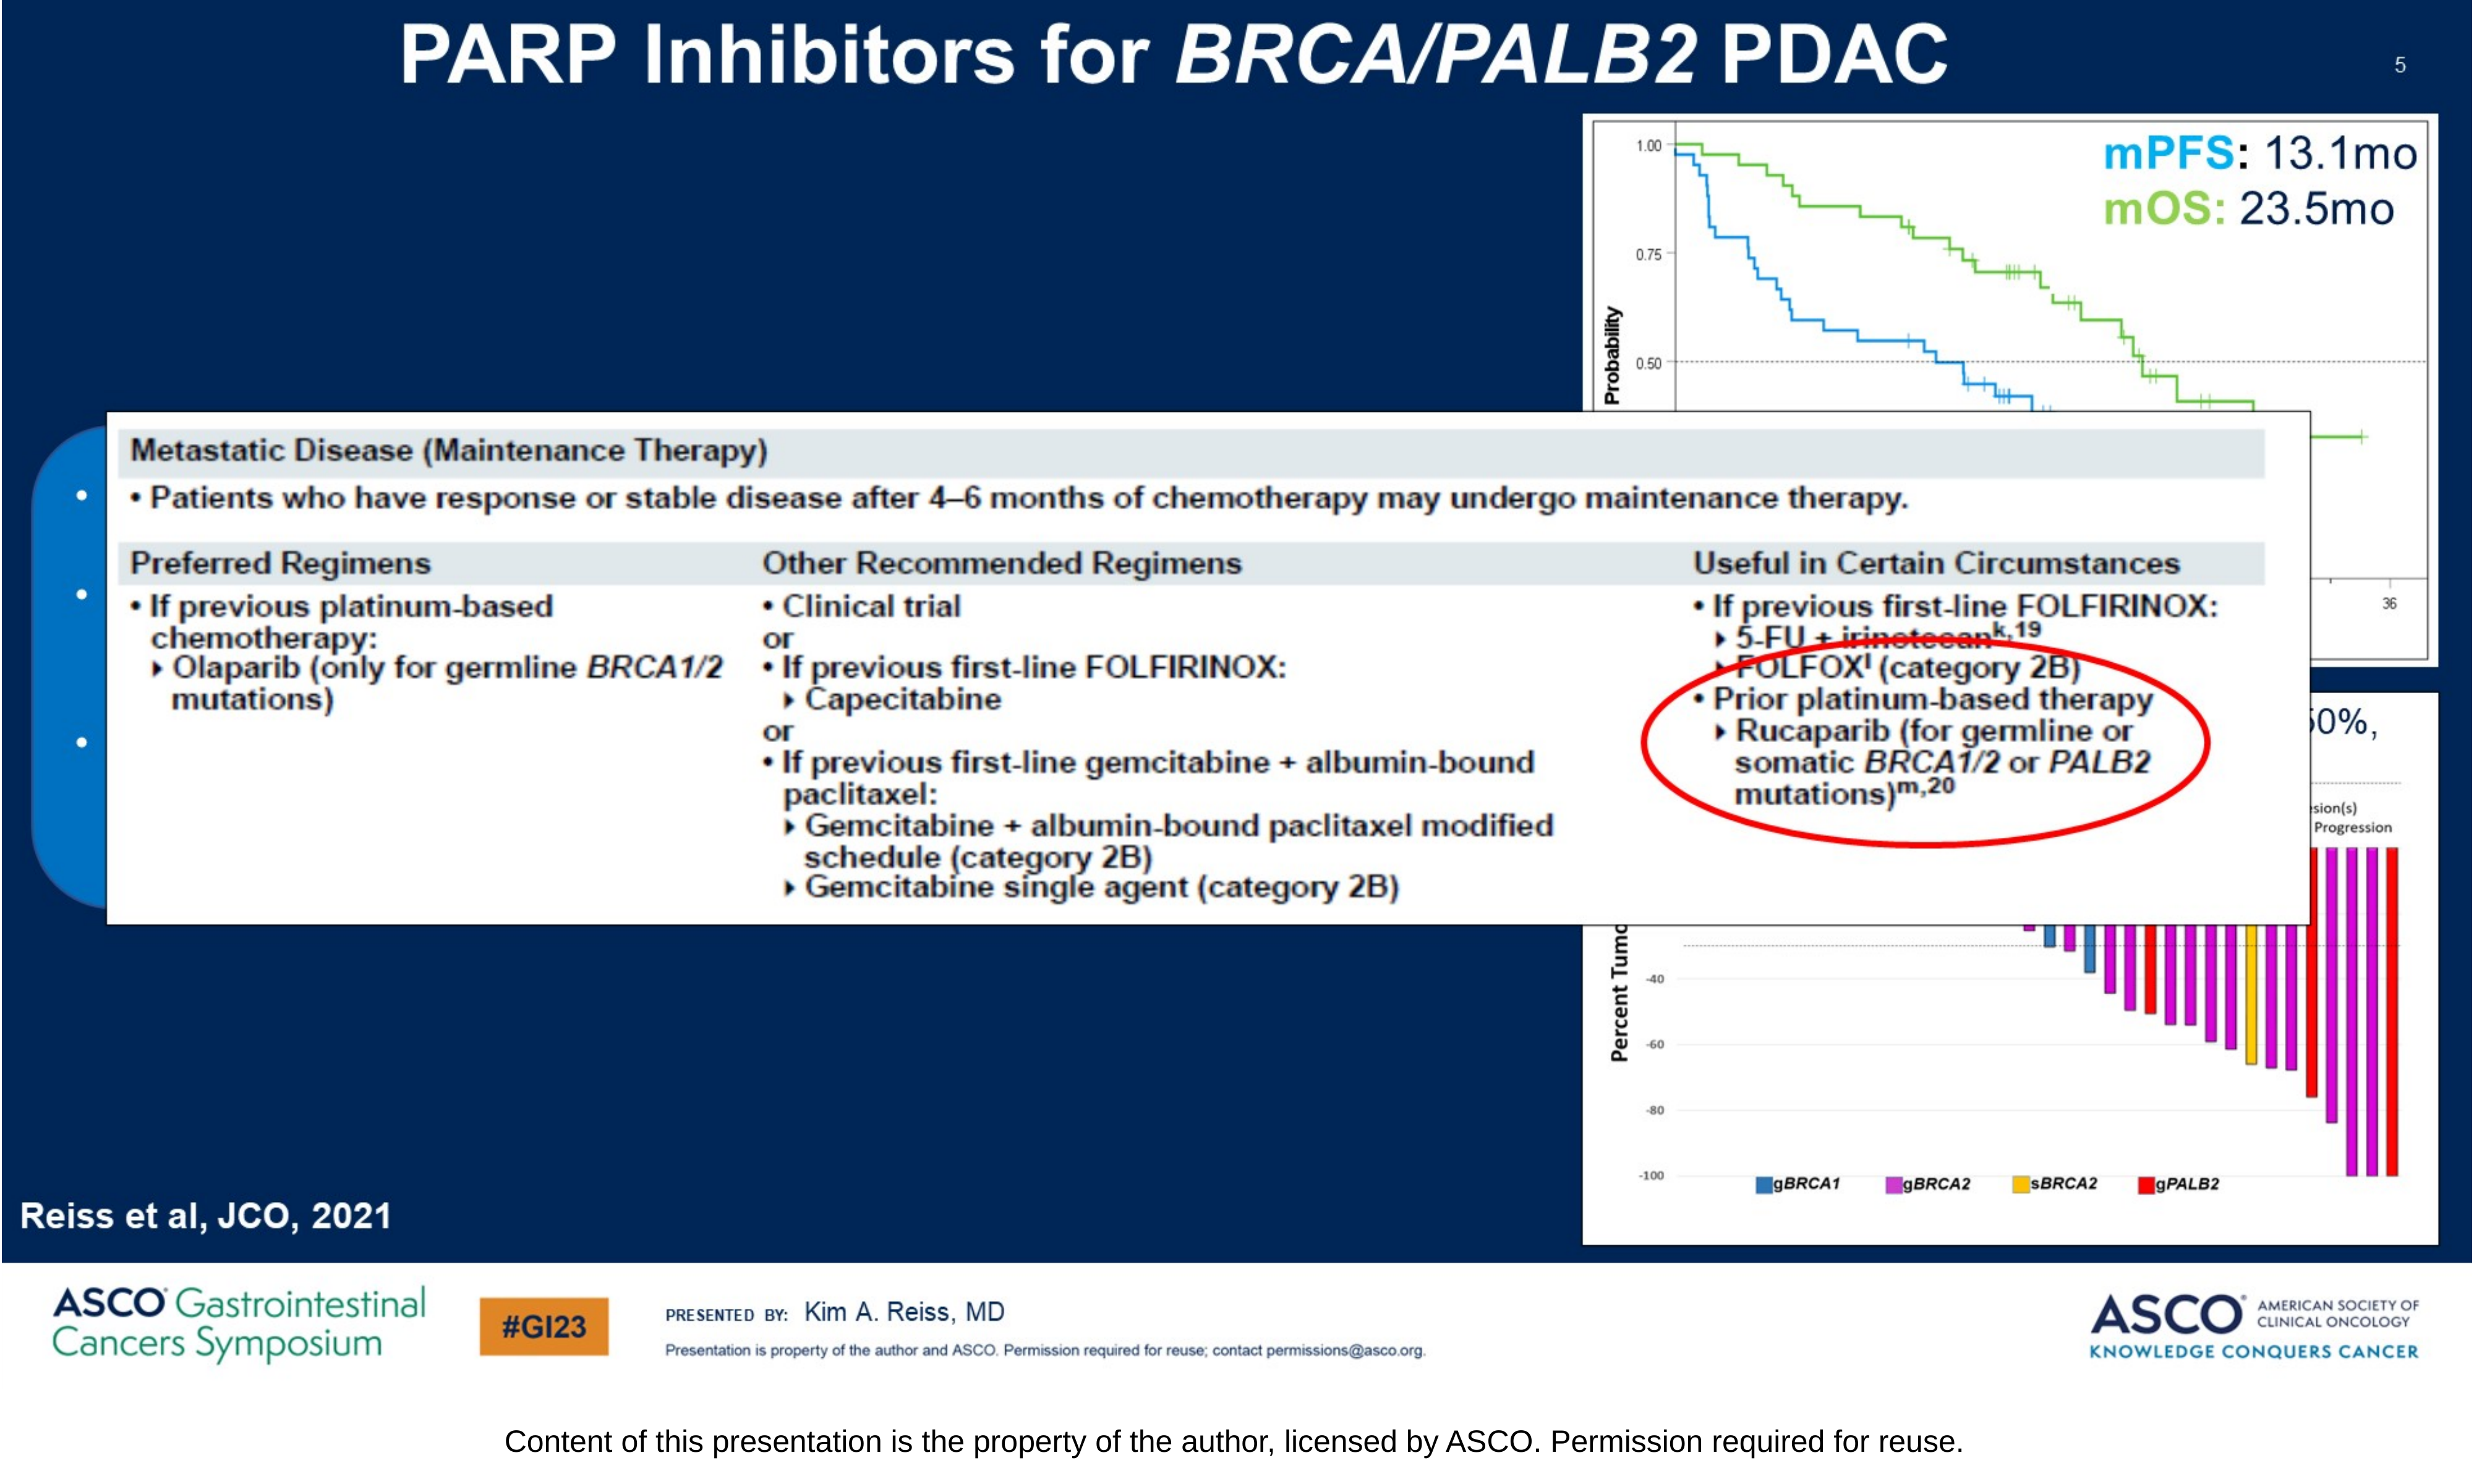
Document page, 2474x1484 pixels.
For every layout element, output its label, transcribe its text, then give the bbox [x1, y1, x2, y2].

text_box Content of this presentation is the property of the author, licensed by ASCO. Permission required for reuse. [0, 1399, 2474, 1477]
picture [2, 0, 2472, 1389]
